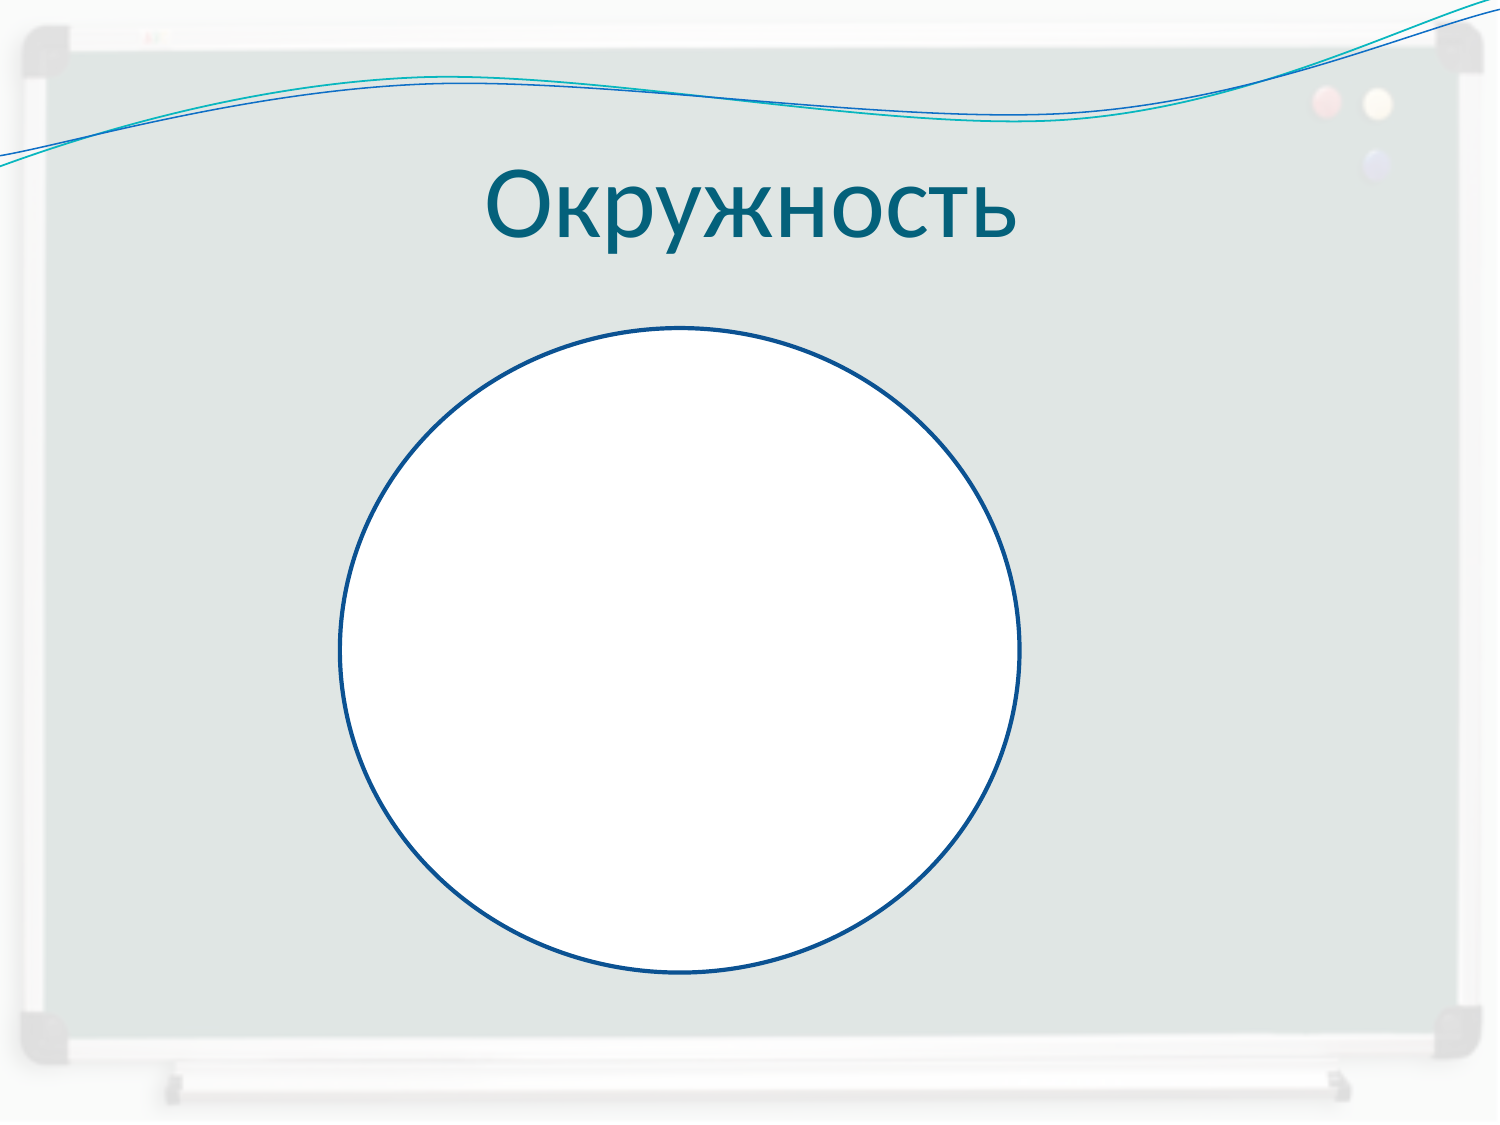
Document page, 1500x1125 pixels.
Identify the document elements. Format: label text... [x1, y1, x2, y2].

text_box [337, 325, 1022, 975]
title Окружность [70, 70, 1433, 258]
